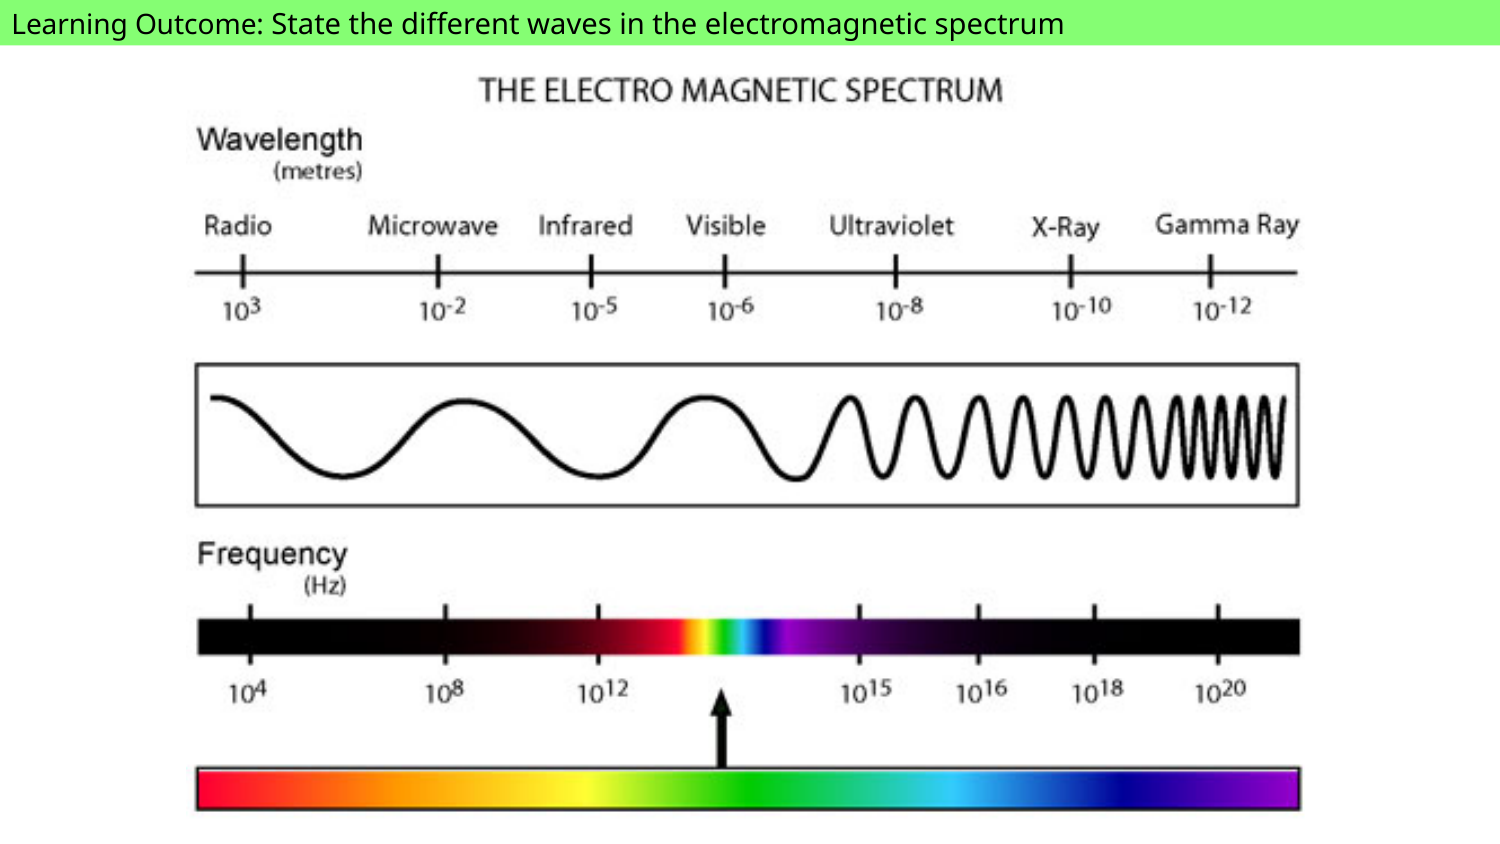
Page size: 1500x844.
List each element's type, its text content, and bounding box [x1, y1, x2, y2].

text_box Learning Outcome: State the different waves in the electromagnetic spectrum [0, 0, 1500, 46]
picture [186, 58, 1314, 824]
